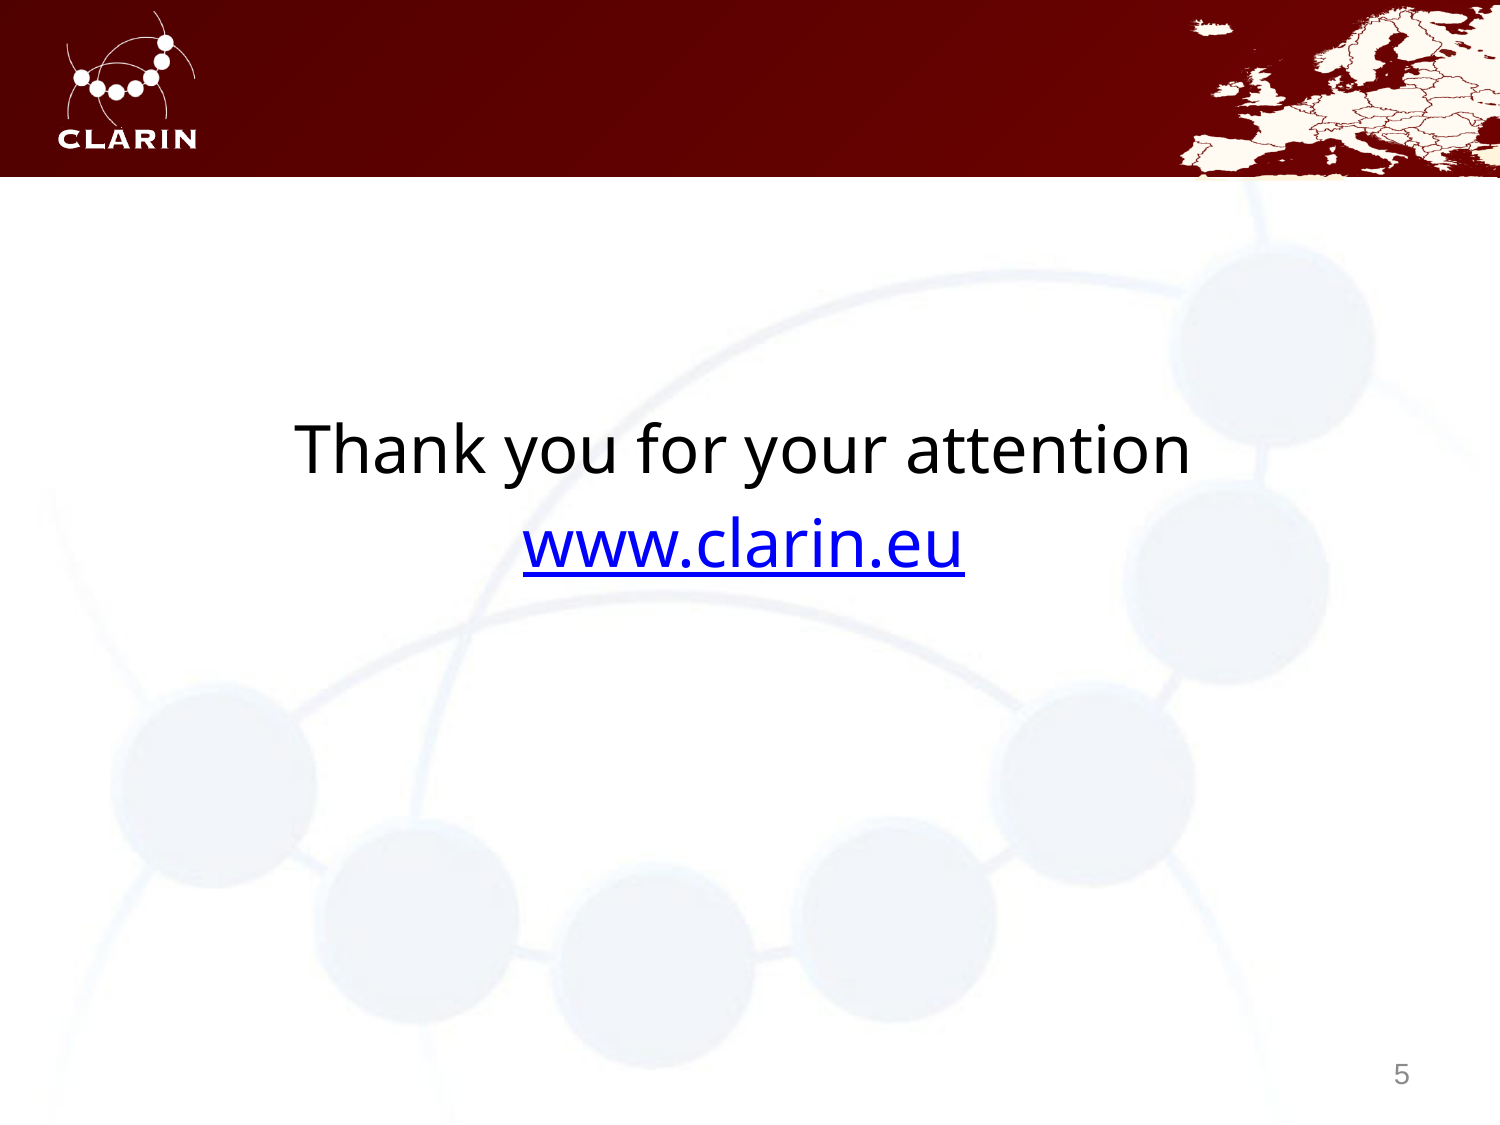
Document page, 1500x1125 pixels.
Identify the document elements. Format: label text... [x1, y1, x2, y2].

picture [41, 5, 206, 156]
list Thank you for your attention www.clarin.eu [50, 213, 1438, 1000]
slide_number 5 [1074, 1042, 1425, 1103]
title [75, 45, 1425, 213]
picture [0, 0, 1500, 1125]
